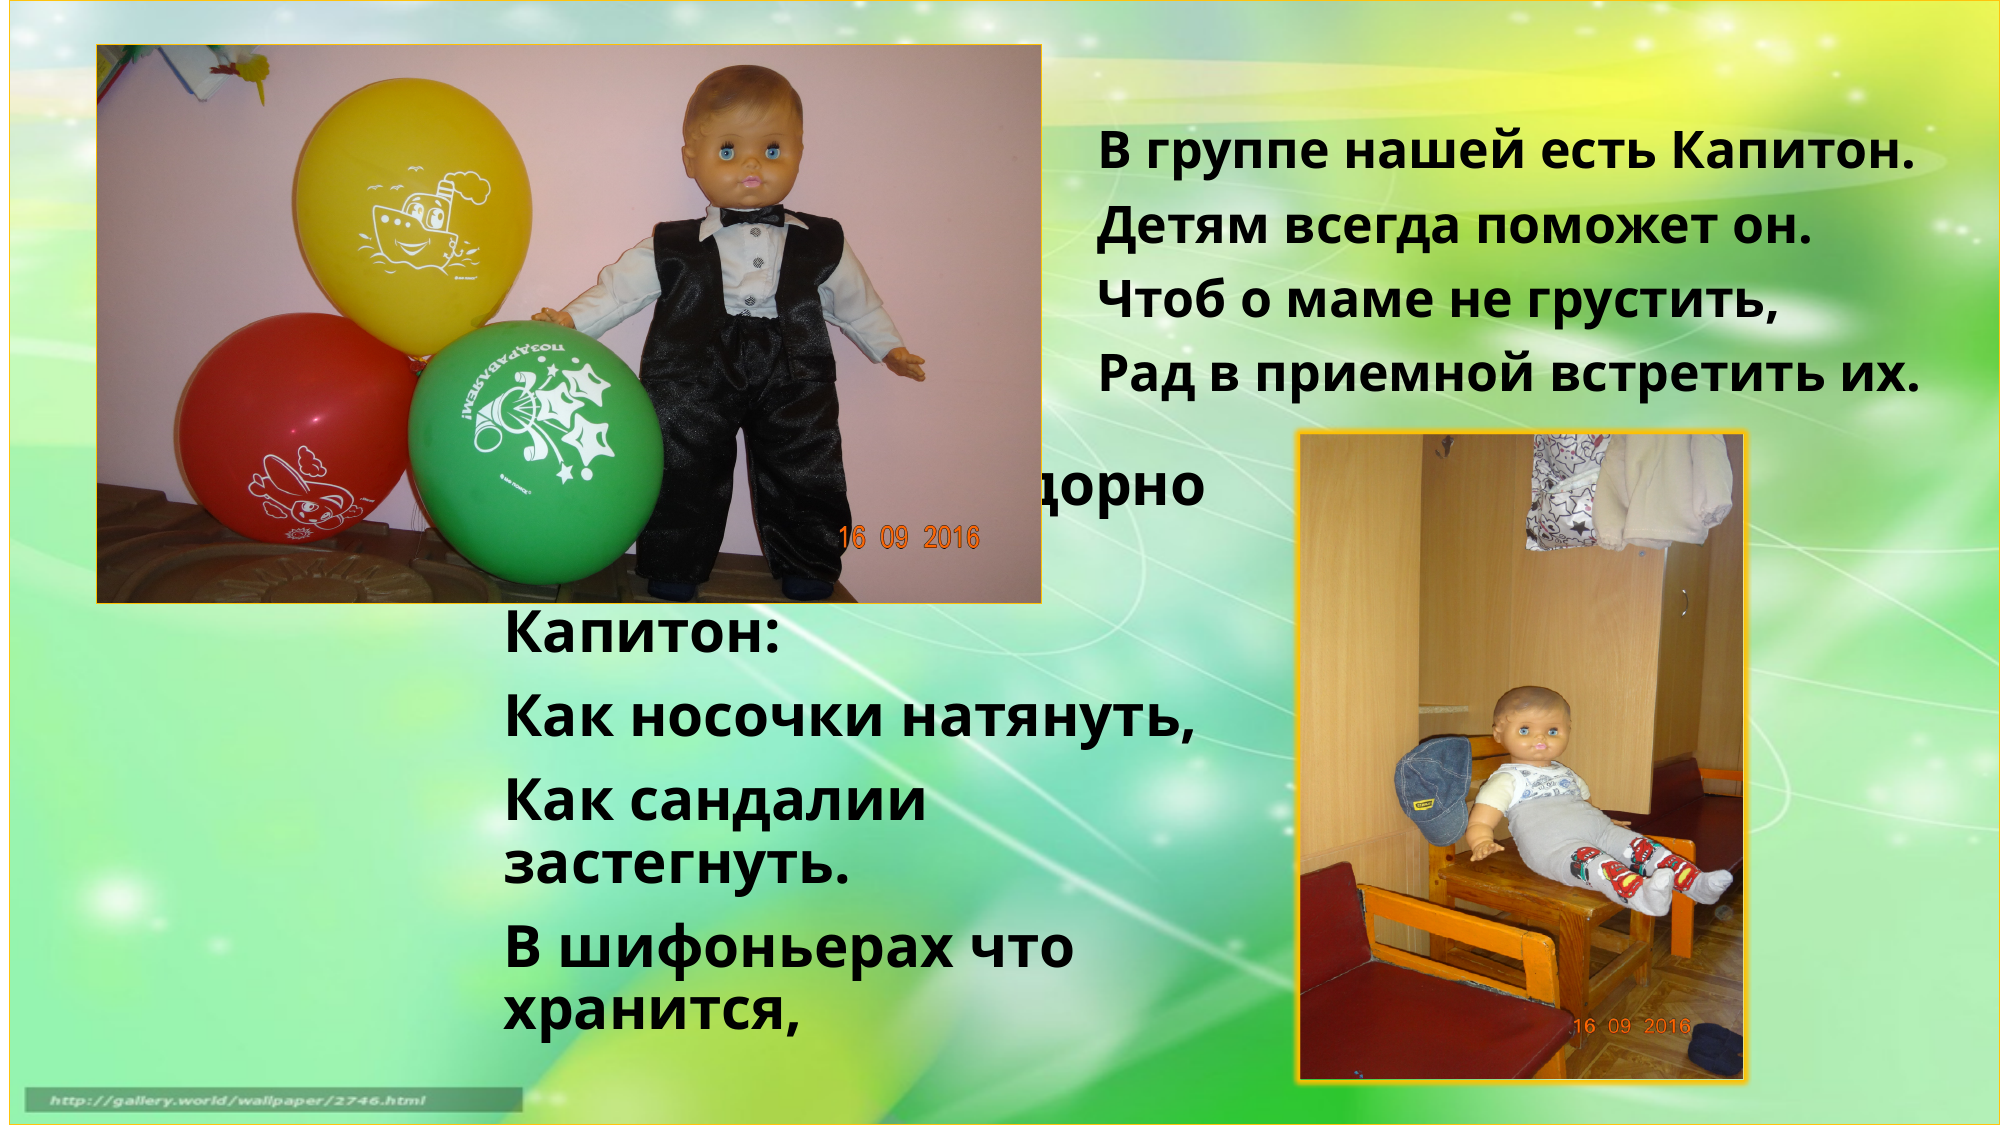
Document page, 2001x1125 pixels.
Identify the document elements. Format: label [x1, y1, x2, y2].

picture [9, 0, 2000, 1125]
list [96, 44, 1042, 604]
list [1299, 433, 1742, 1080]
